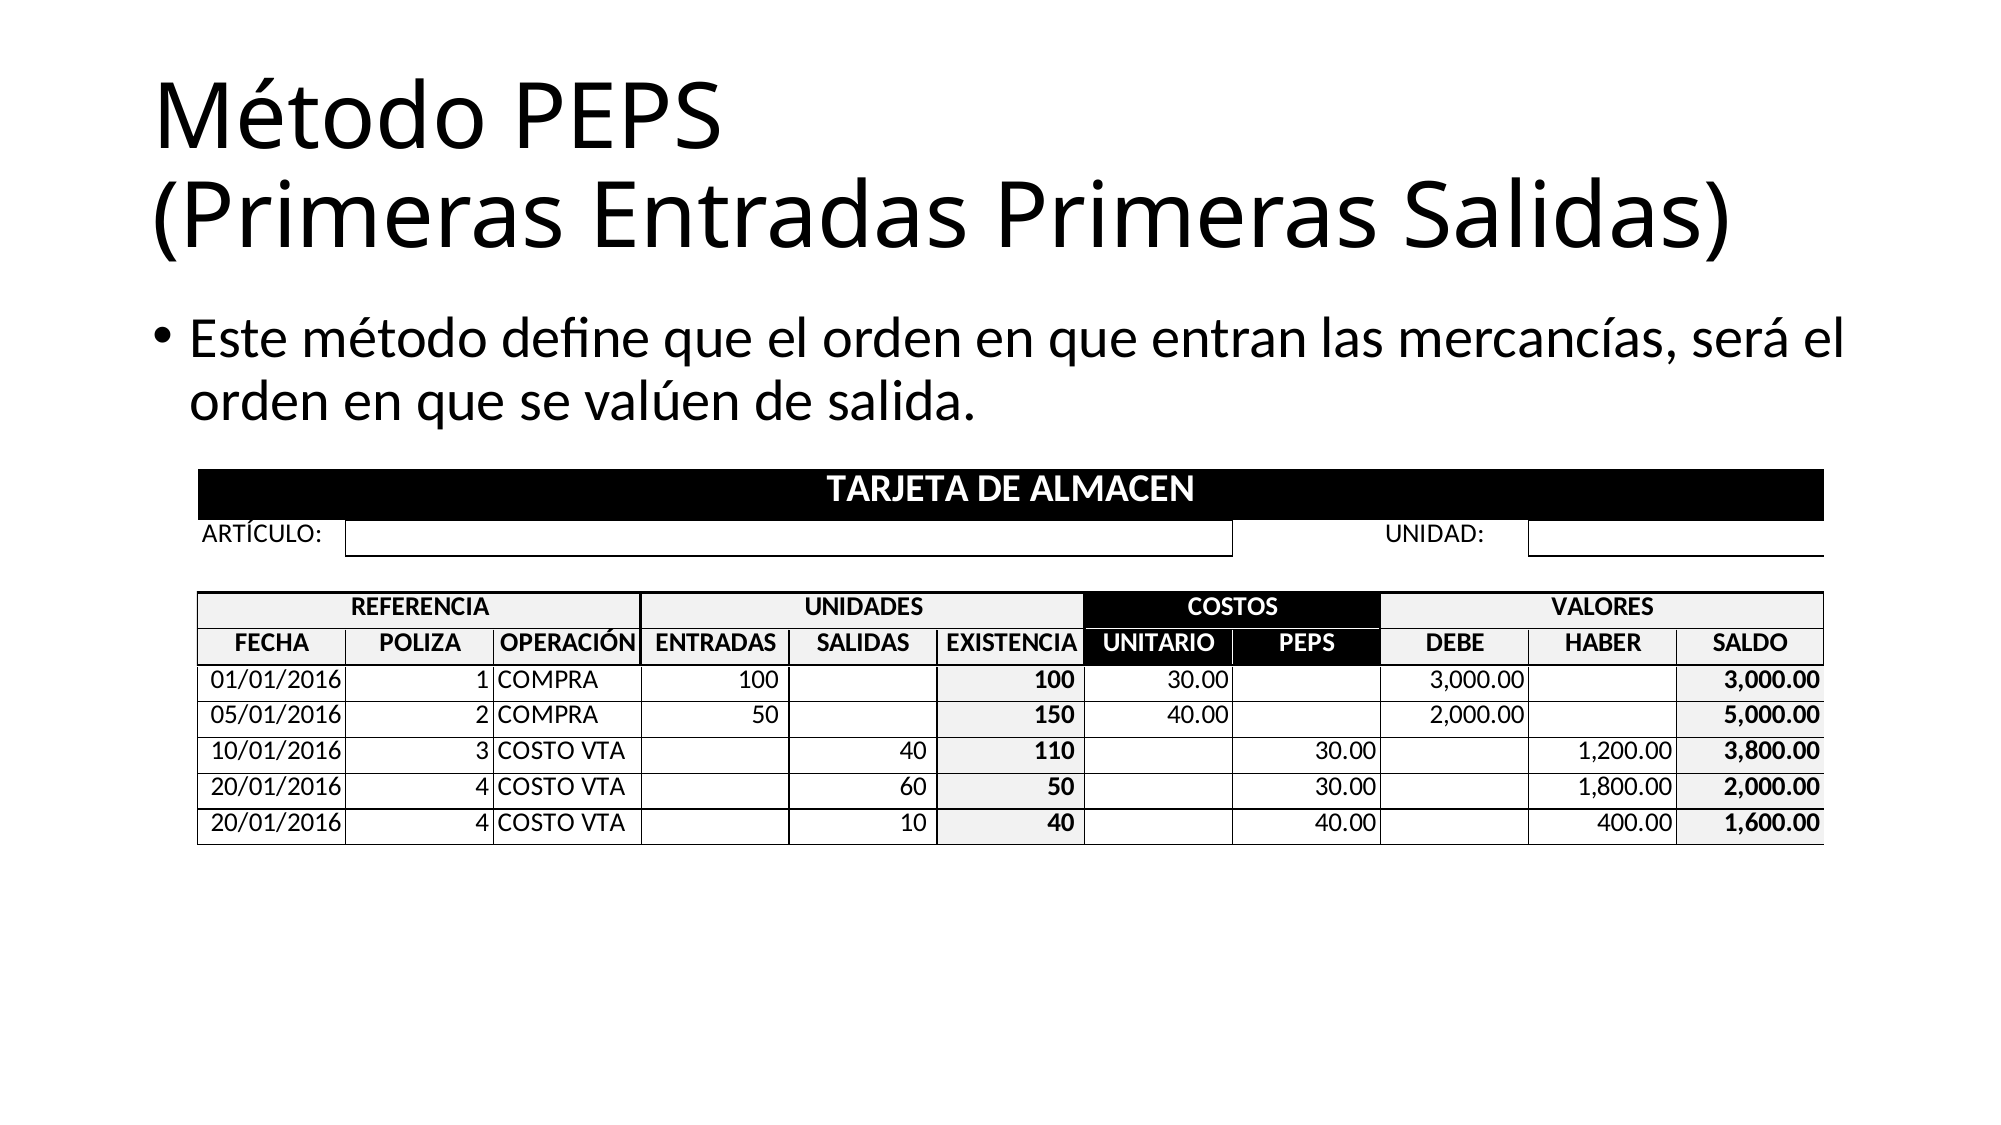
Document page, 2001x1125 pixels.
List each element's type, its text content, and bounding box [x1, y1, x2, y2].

title Método PEPS (Primeras Entradas Primeras Salidas) [137, 59, 1863, 278]
picture [196, 467, 1826, 846]
list Este método define que el orden en que entran las mercancías, será el orden en que se valúen de salida. [137, 299, 1863, 1014]
